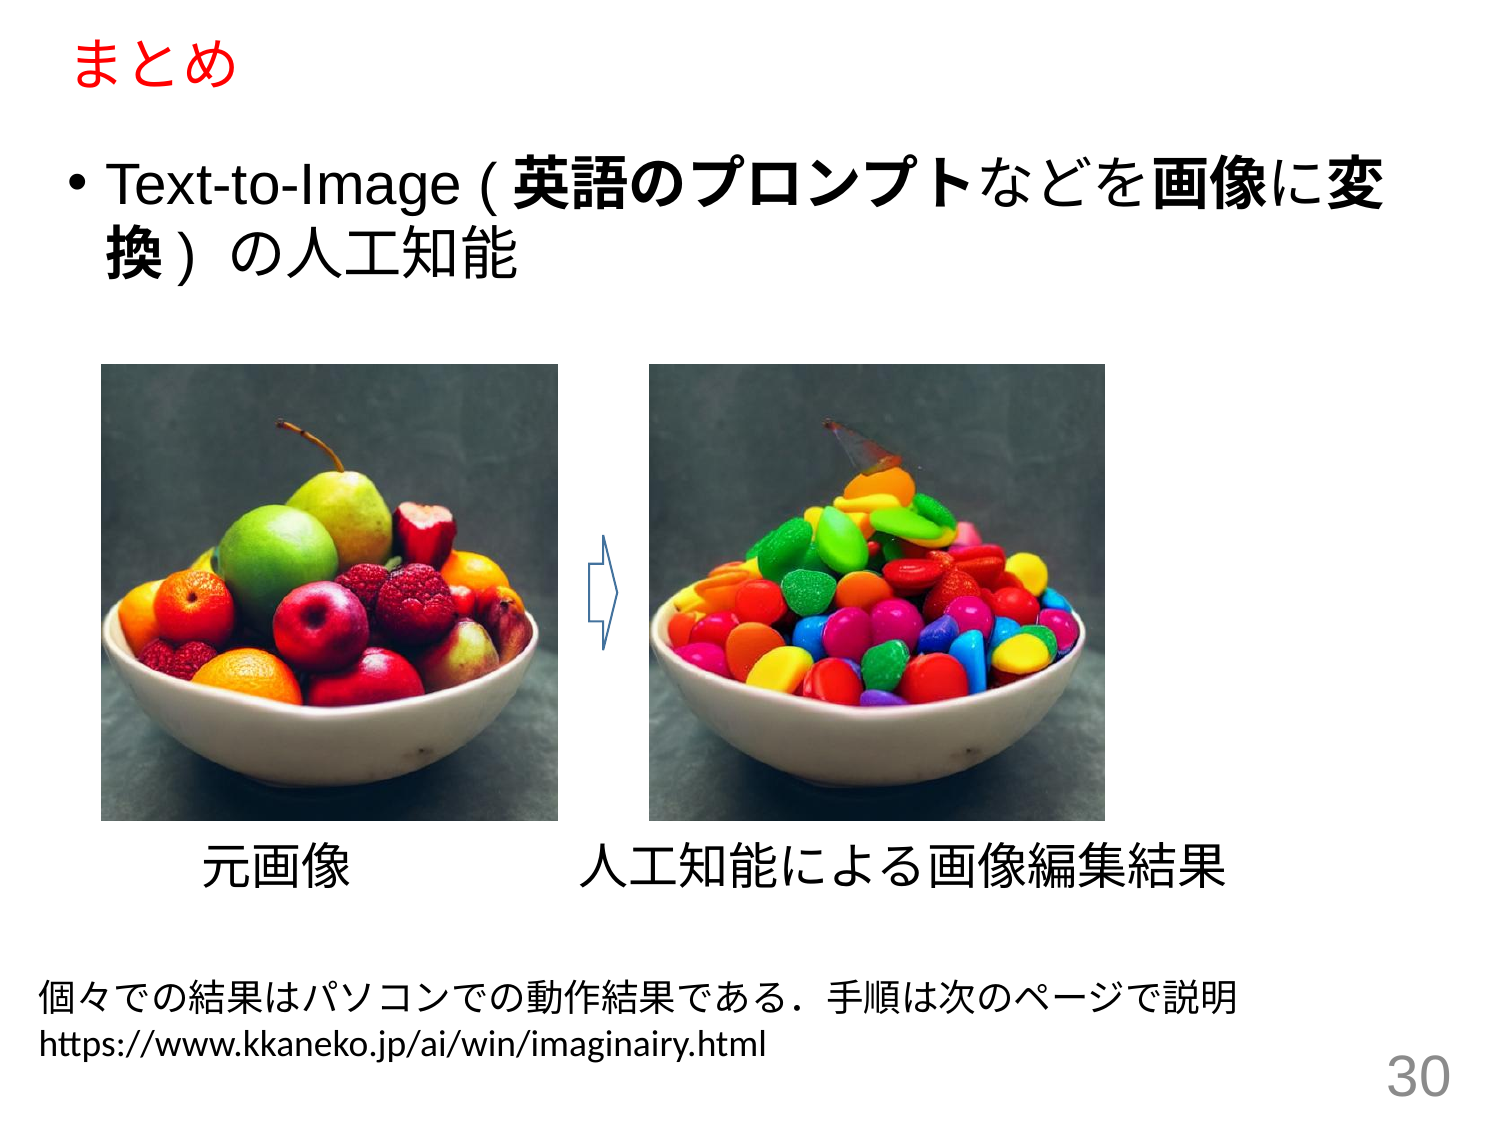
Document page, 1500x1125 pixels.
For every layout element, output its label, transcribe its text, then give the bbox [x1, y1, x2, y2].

list Text-to-Image (英語のプロンプトなどを画像に変換) の人工知能 [52, 138, 1441, 1014]
text_box 個々での結果はパソコンでの動作結果である．手順は次のページで説明 https://www.kkaneko.jp/ai/win/imaginairy.html [23, 966, 1282, 1071]
title まとめ [52, 28, 1441, 106]
text_box 元画像 [187, 827, 377, 903]
picture [101, 364, 558, 821]
text_box 人工知能による画像編集結果 [563, 827, 1268, 903]
text_box [588, 534, 619, 651]
picture [649, 364, 1105, 821]
slide_number 30 [1129, 1042, 1467, 1103]
